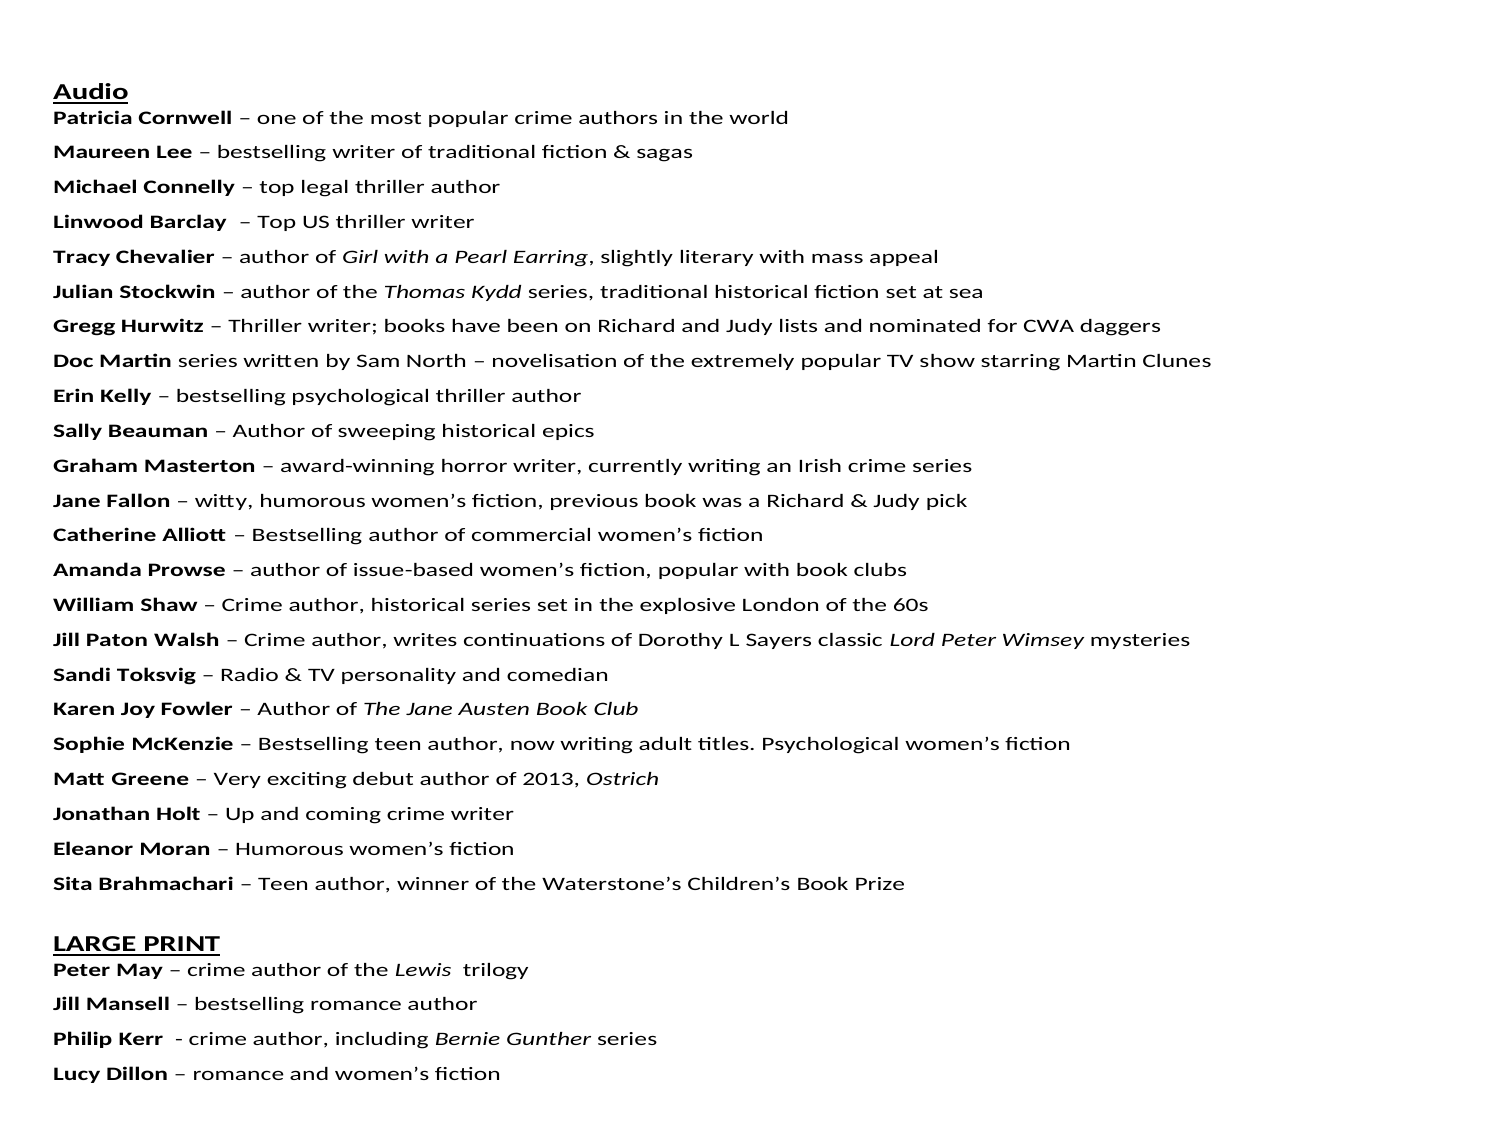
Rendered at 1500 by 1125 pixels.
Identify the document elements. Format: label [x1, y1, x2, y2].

picture [52, 77, 1436, 1098]
